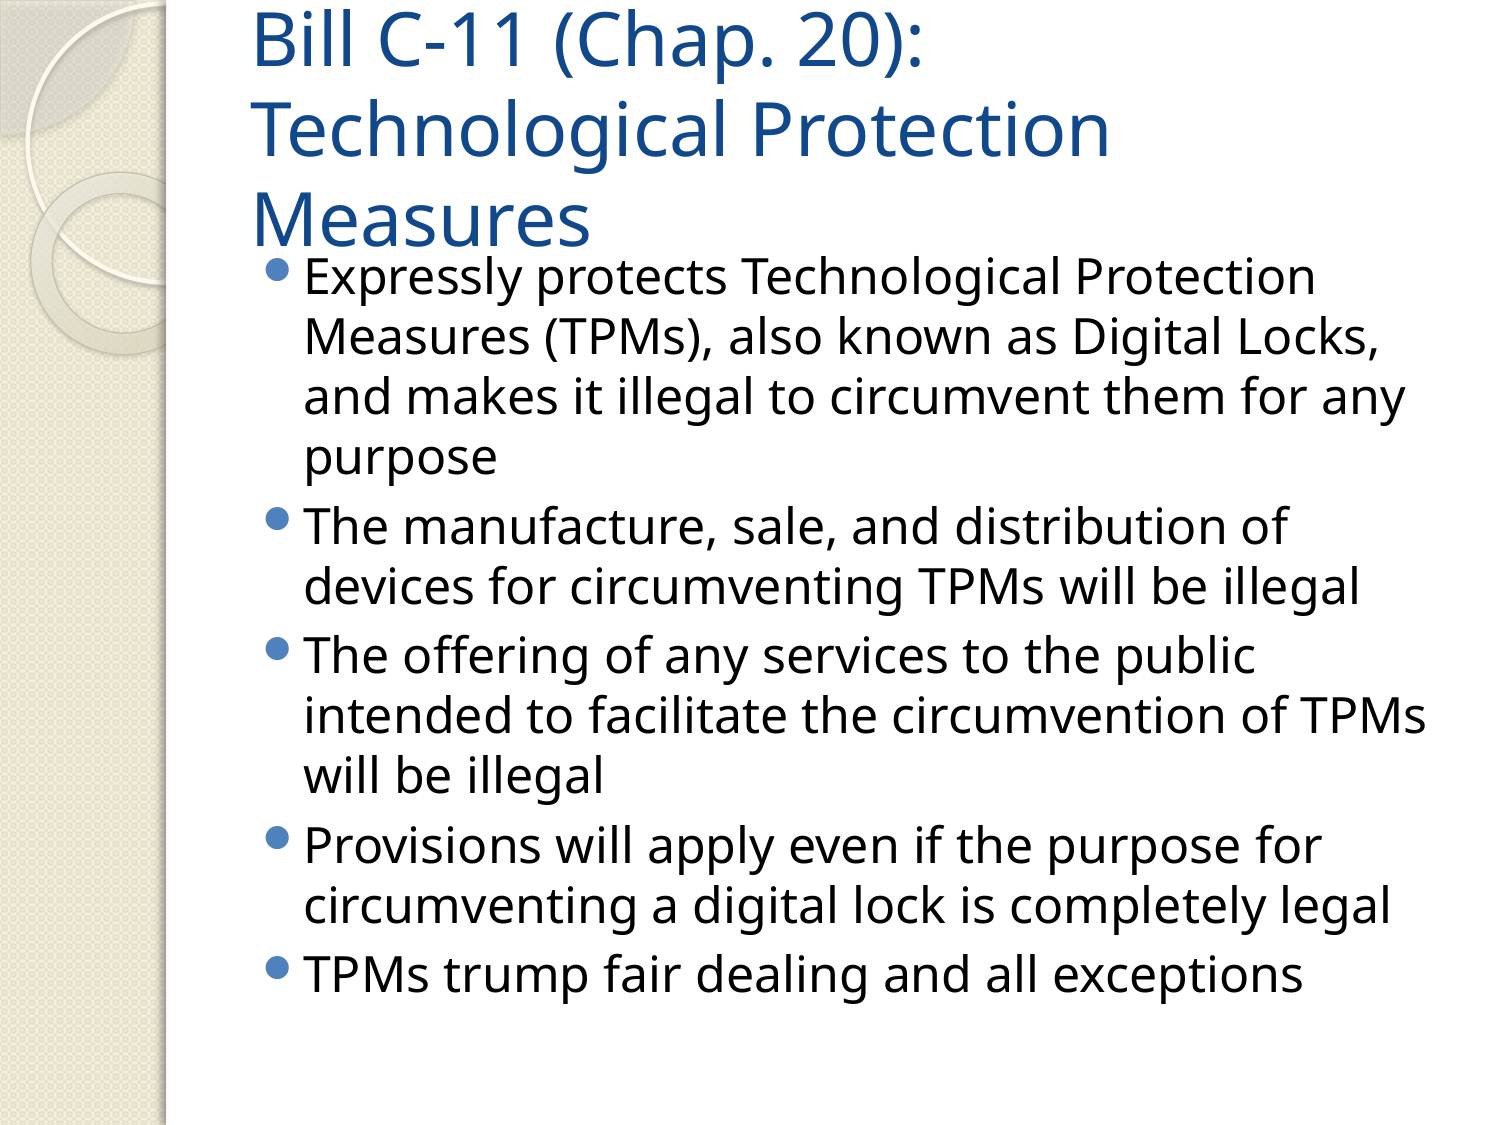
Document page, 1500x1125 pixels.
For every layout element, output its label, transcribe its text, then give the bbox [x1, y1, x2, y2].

list Expressly protects Technological Protection Measures (TPMs), also known as Digital Locks, and makes it illegal to circumvent them for any purpose The manufacture, sale, and distribution of devices for circumventing TPMs will be illegal The offering of any services to the public intended to facilitate the circumvention of TPMs will be illegal Provisions will apply even if the purpose for circumventing a digital lock is completely legal TPMs trump fair dealing and all exceptions [235, 237, 1466, 1025]
title Bill C-11 (Chap. 20): Technological Protection Measures [235, 45, 1466, 209]
